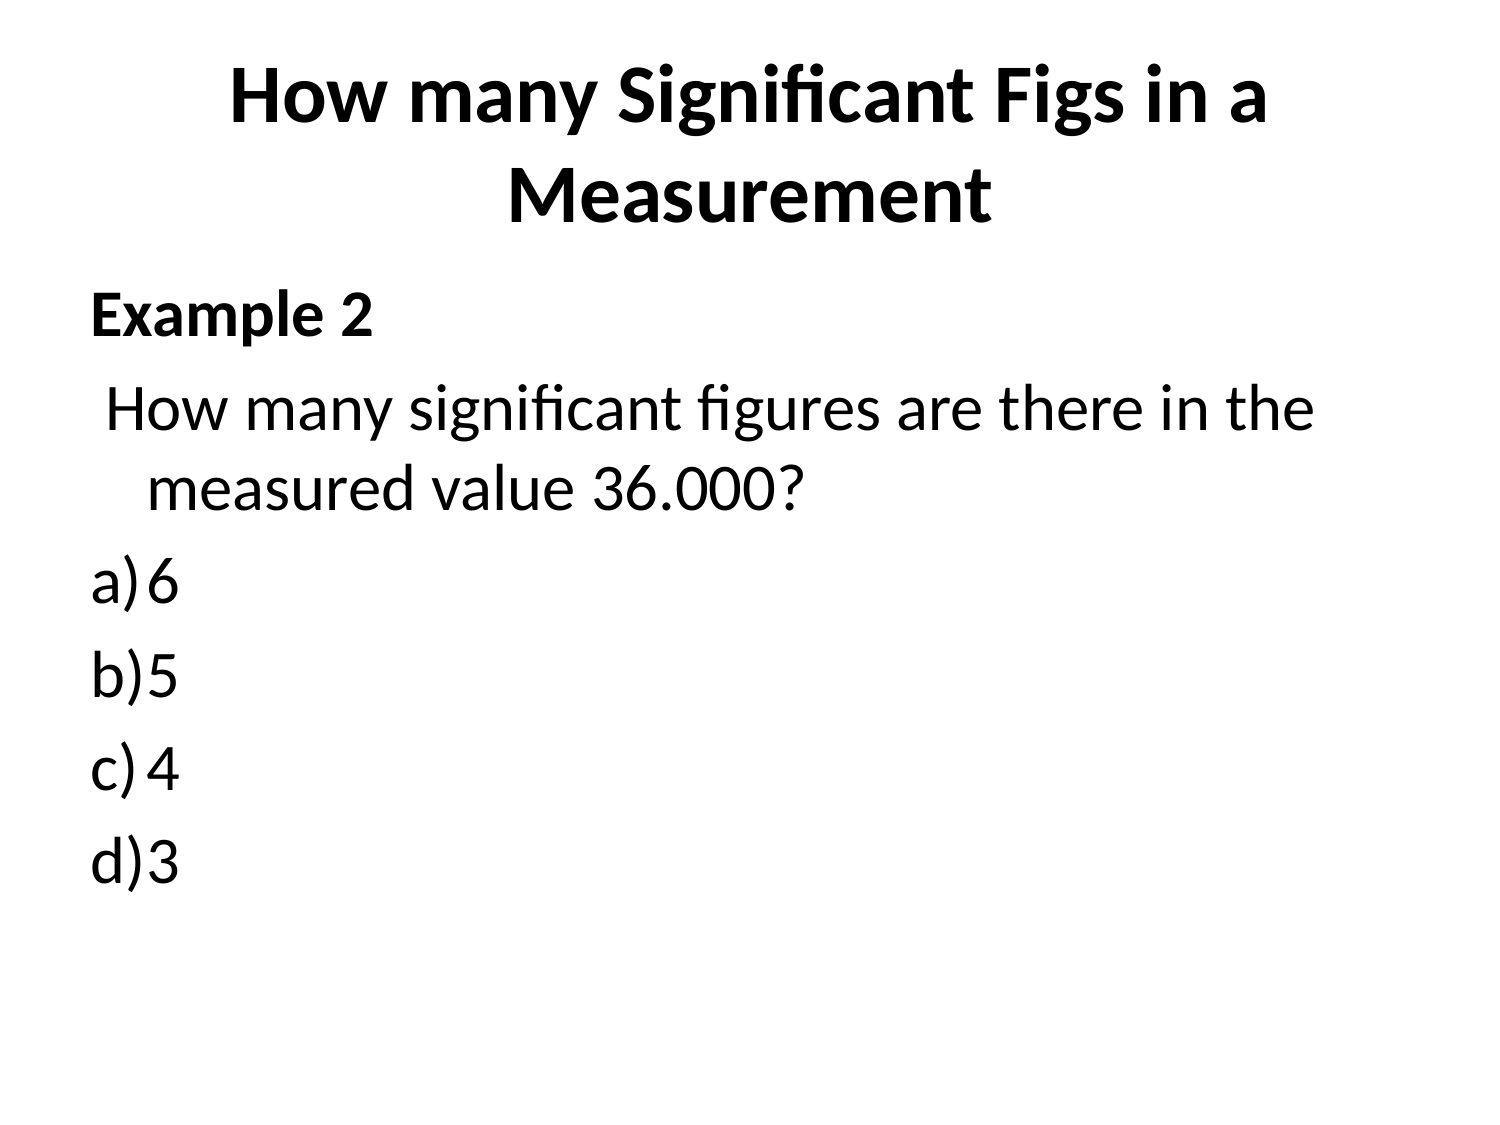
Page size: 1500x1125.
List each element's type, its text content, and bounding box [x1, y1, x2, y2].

list Example 2 How many significant figures are there in the measured value 36.000? a) 6 b) 5 c) 4 d) 3 [75, 262, 1425, 1005]
title How many Significant Figs in a Measurement [75, 45, 1425, 233]
